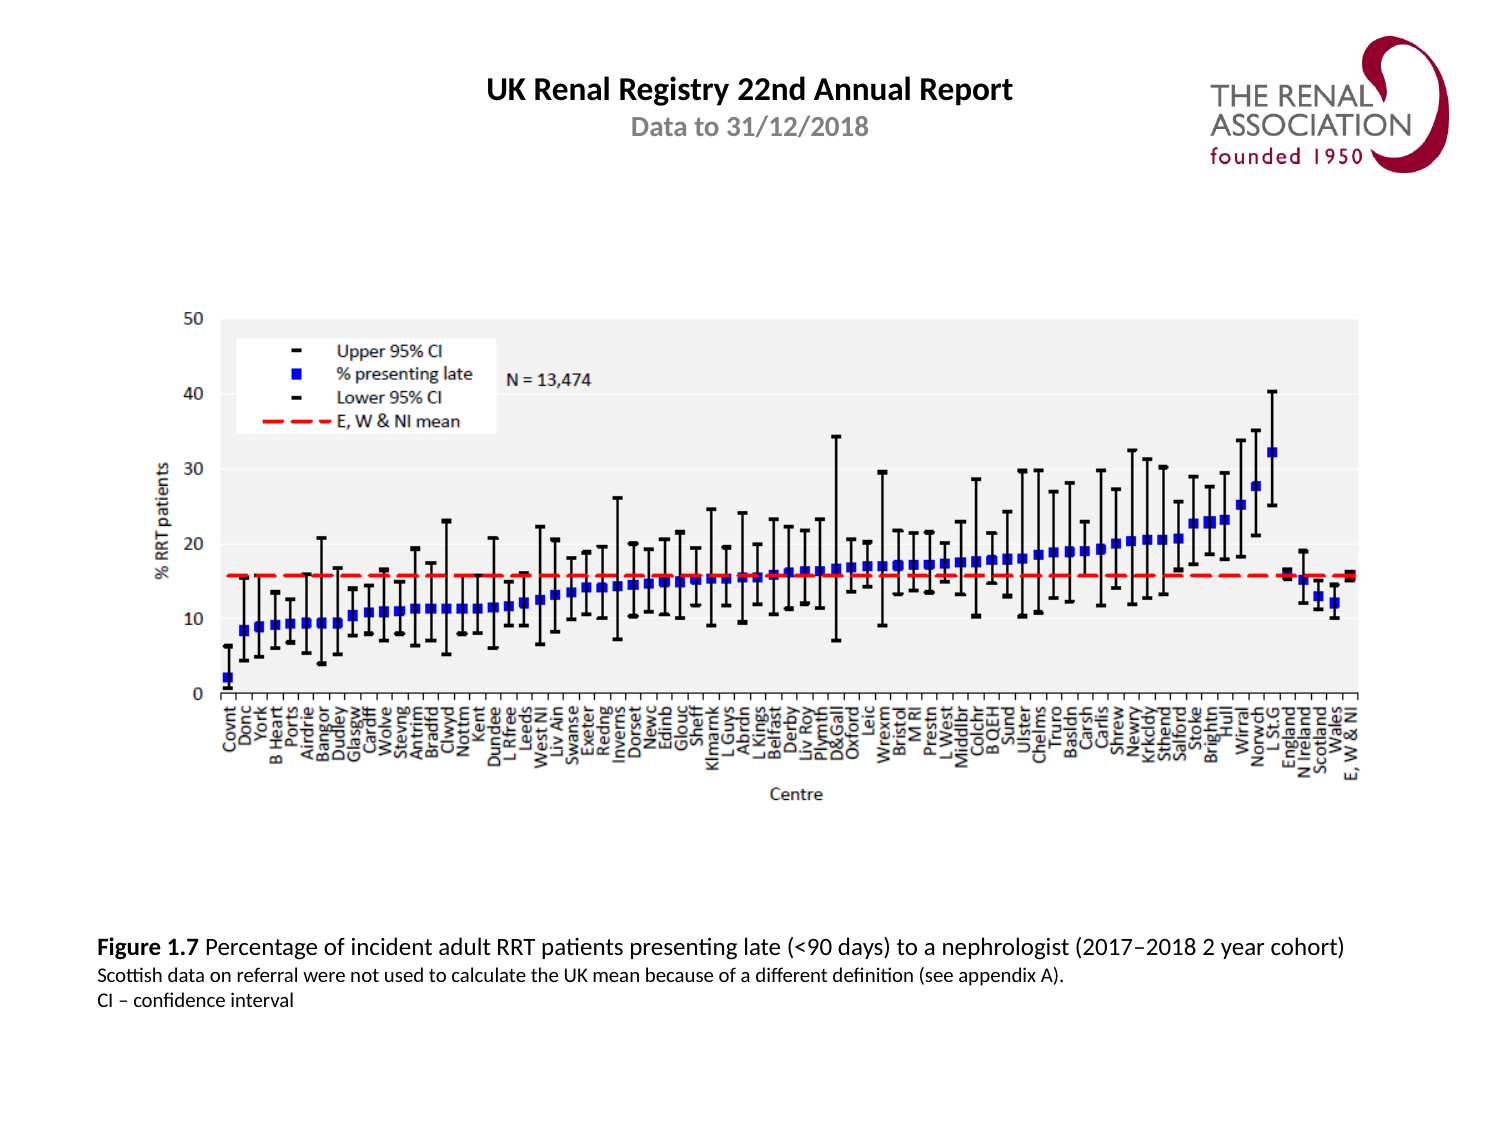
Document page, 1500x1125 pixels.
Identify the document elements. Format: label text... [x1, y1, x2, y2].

picture [123, 306, 1377, 819]
picture [1210, 36, 1449, 173]
text_box UK Renal Registry 22nd Annual Report Data to 31/12/2018 [466, 63, 1034, 147]
text_box Figure 1.7 Percentage of incident adult RRT patients presenting late (<90 days) to a nephrologist (2017–2018 2 year cohort) Scottish data on referral were not used to calculate the UK mean because of a different definition (see appendix A). CI – confidence interval [82, 902, 1418, 1035]
